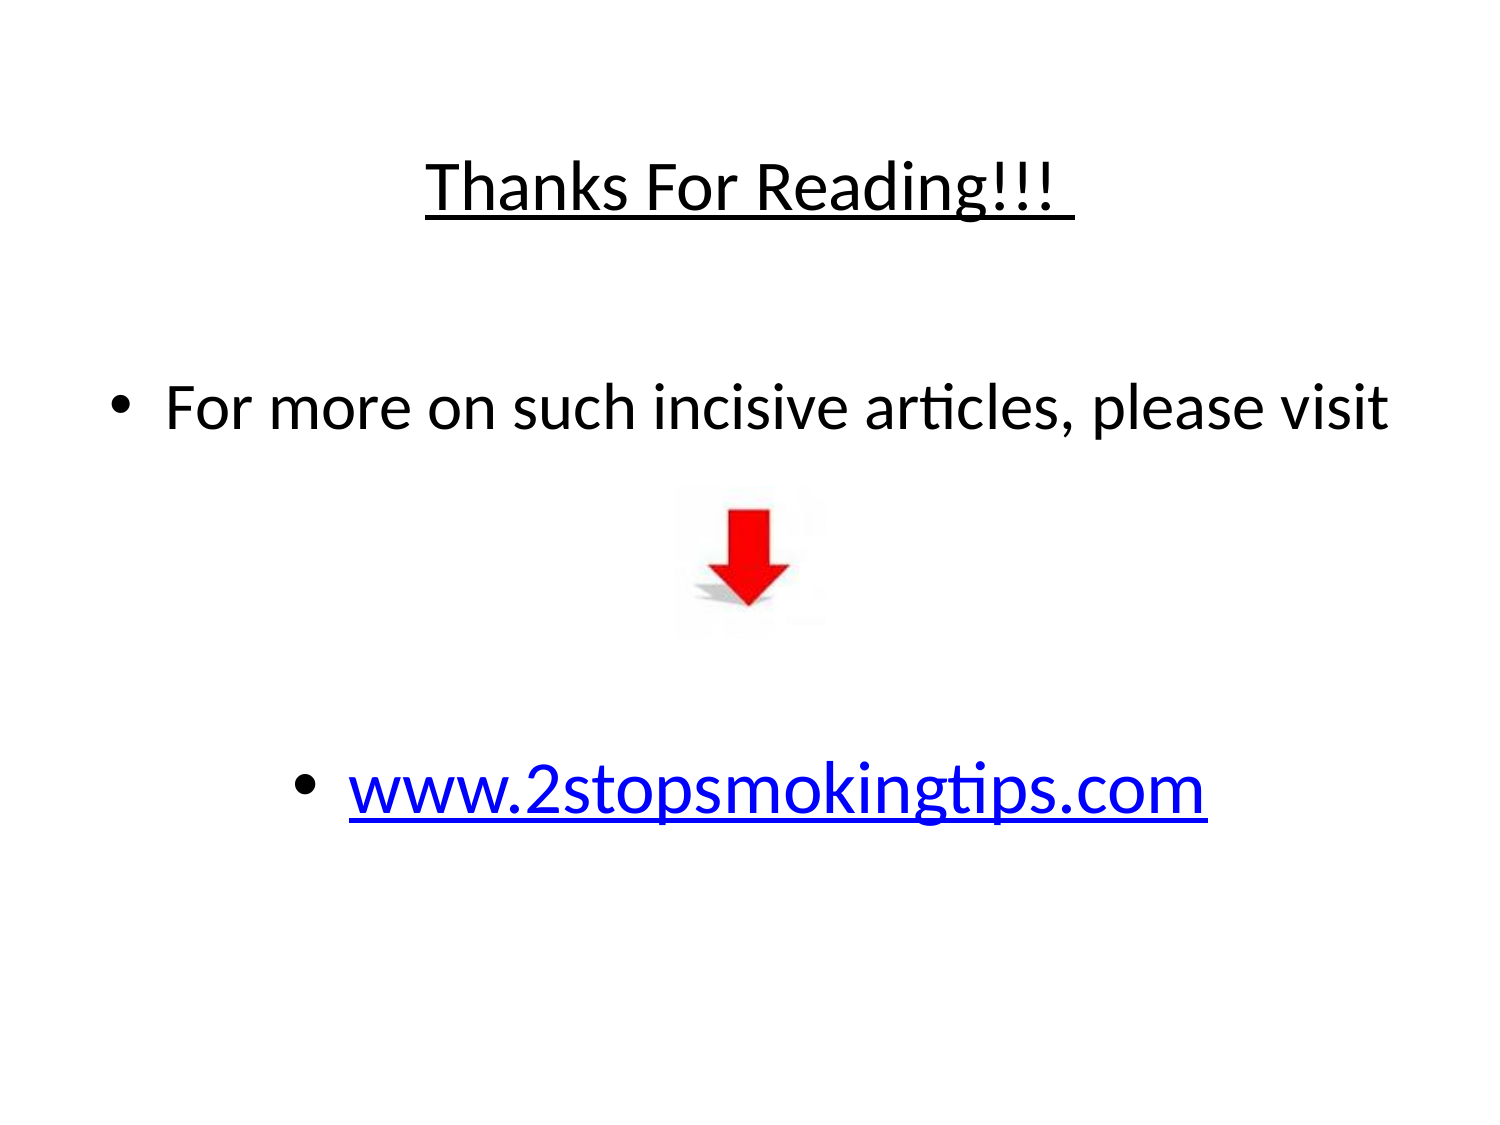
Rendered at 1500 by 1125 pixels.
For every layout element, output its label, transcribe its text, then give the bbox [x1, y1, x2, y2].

picture [673, 486, 826, 639]
list For more on such incisive articles, please visit www.2stopsmokingtips.com [75, 262, 1425, 1005]
title Thanks For Reading!!! [75, 45, 1425, 233]
